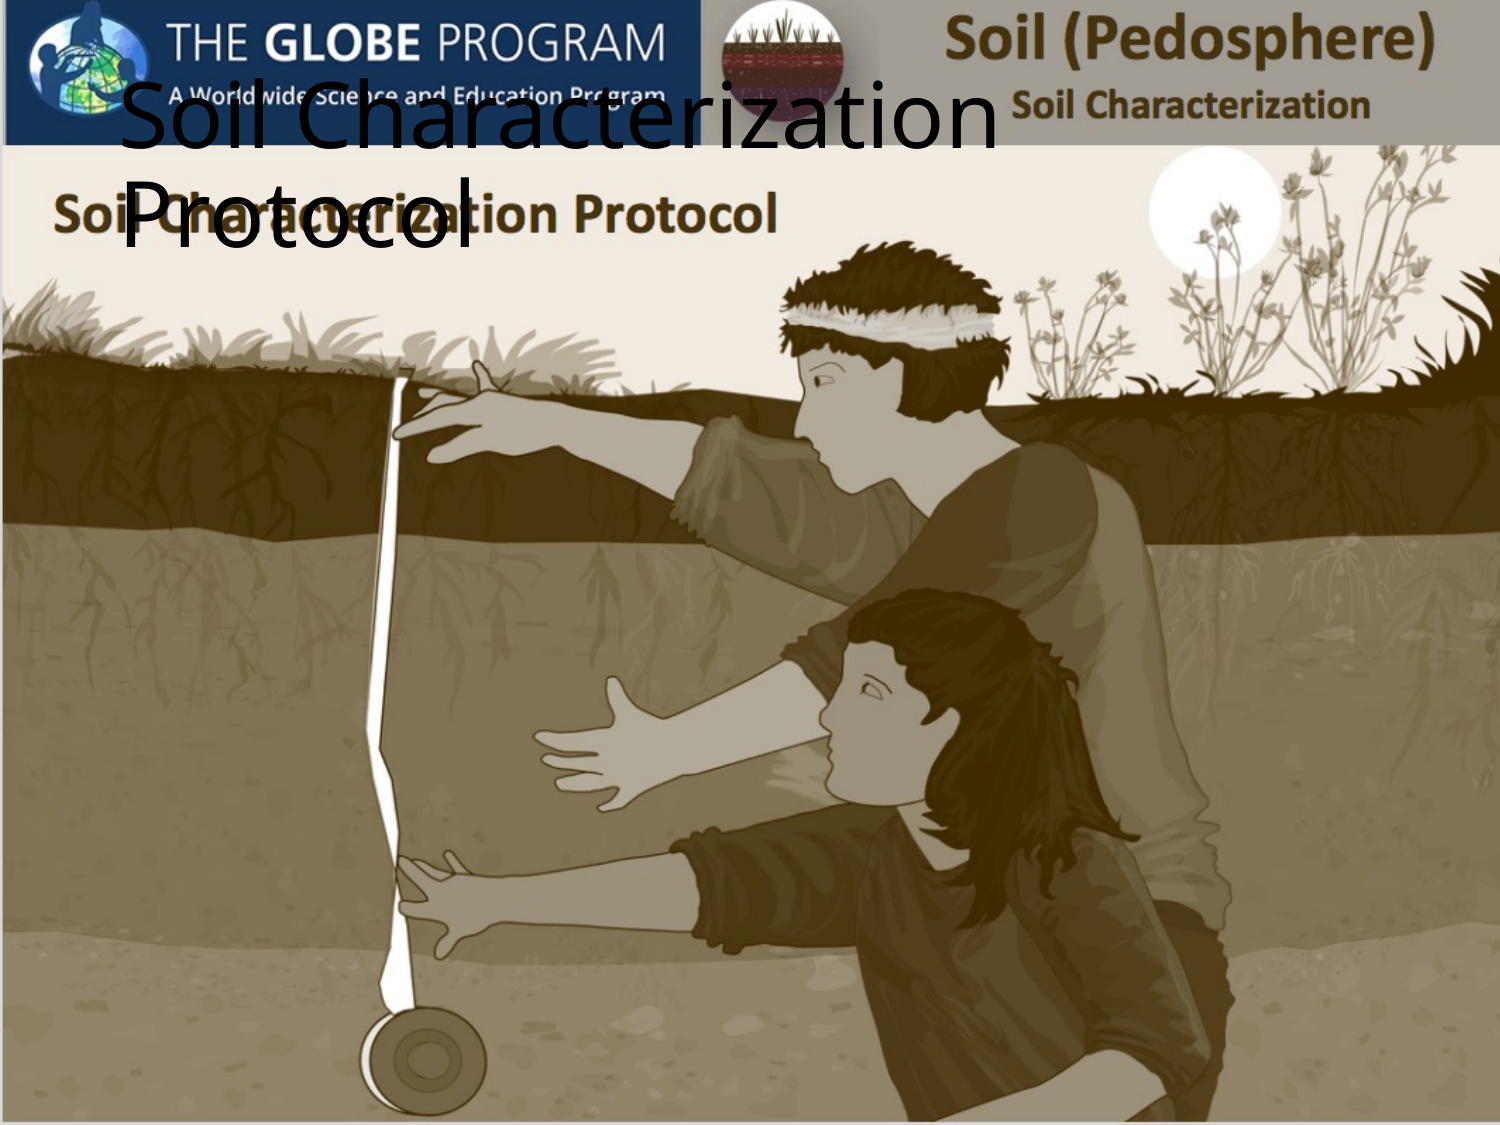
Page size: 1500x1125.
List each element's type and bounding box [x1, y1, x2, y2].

list [0, 0, 1500, 1125]
